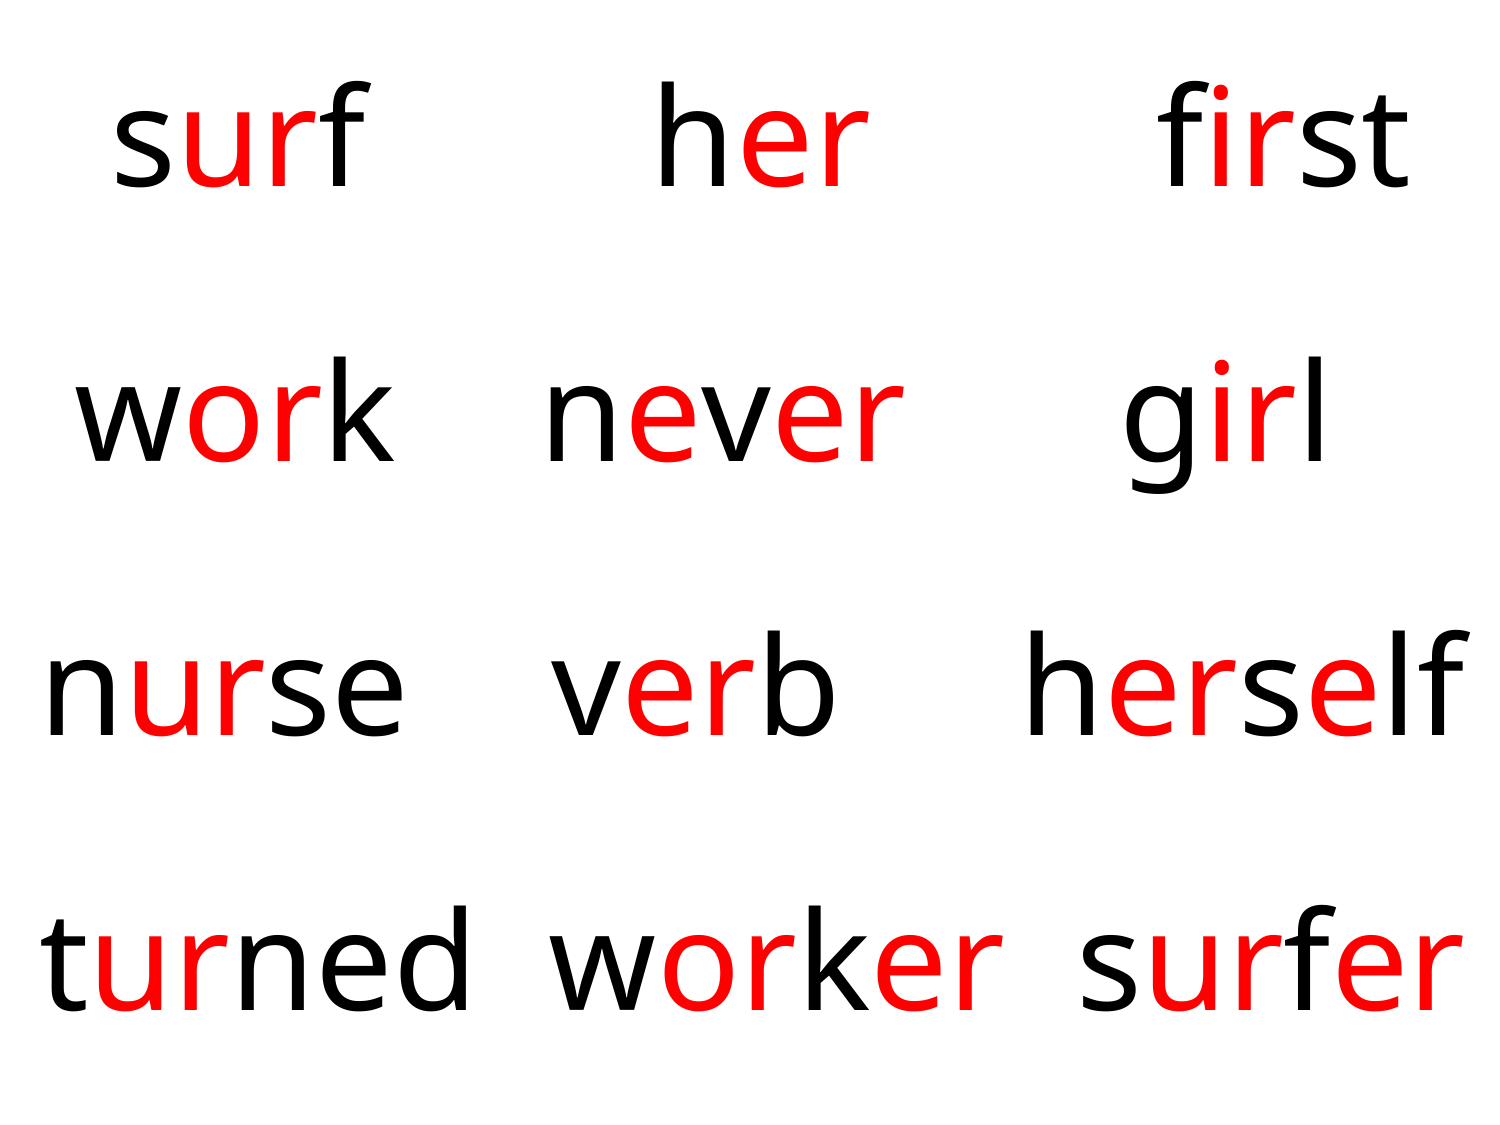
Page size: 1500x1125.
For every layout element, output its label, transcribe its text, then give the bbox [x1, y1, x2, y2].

text_box surf her first work never girl nurse verb herself turned worker surfer [24, 41, 1483, 1046]
